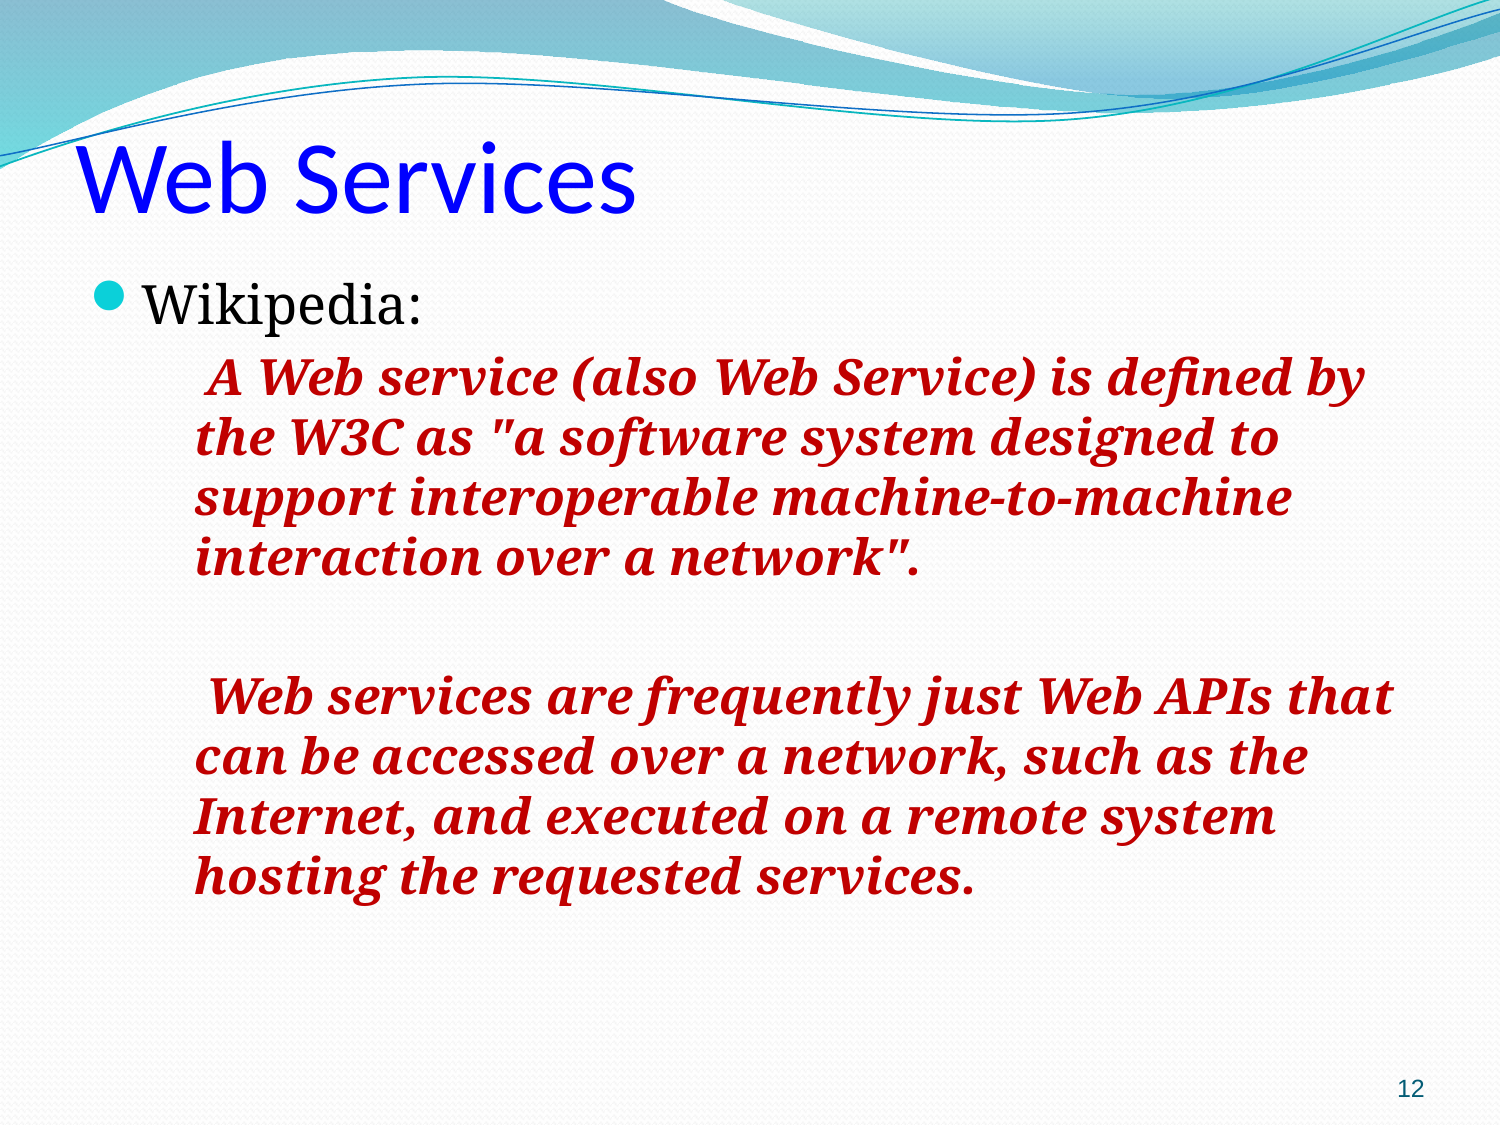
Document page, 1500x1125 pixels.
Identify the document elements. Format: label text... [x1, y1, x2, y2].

list Wikipedia: A Web service (also Web Service) is defined by the W3C as "a software system designed to support interoperable machine-to-machine interaction over a network". Web services are frequently just Web APIs that can be accessed over a network, such as the Internet, and executed on a remote system hosting the requested services. [75, 262, 1425, 1038]
title Web Services [75, 99, 1425, 235]
slide_number 12 [1299, 1042, 1425, 1103]
